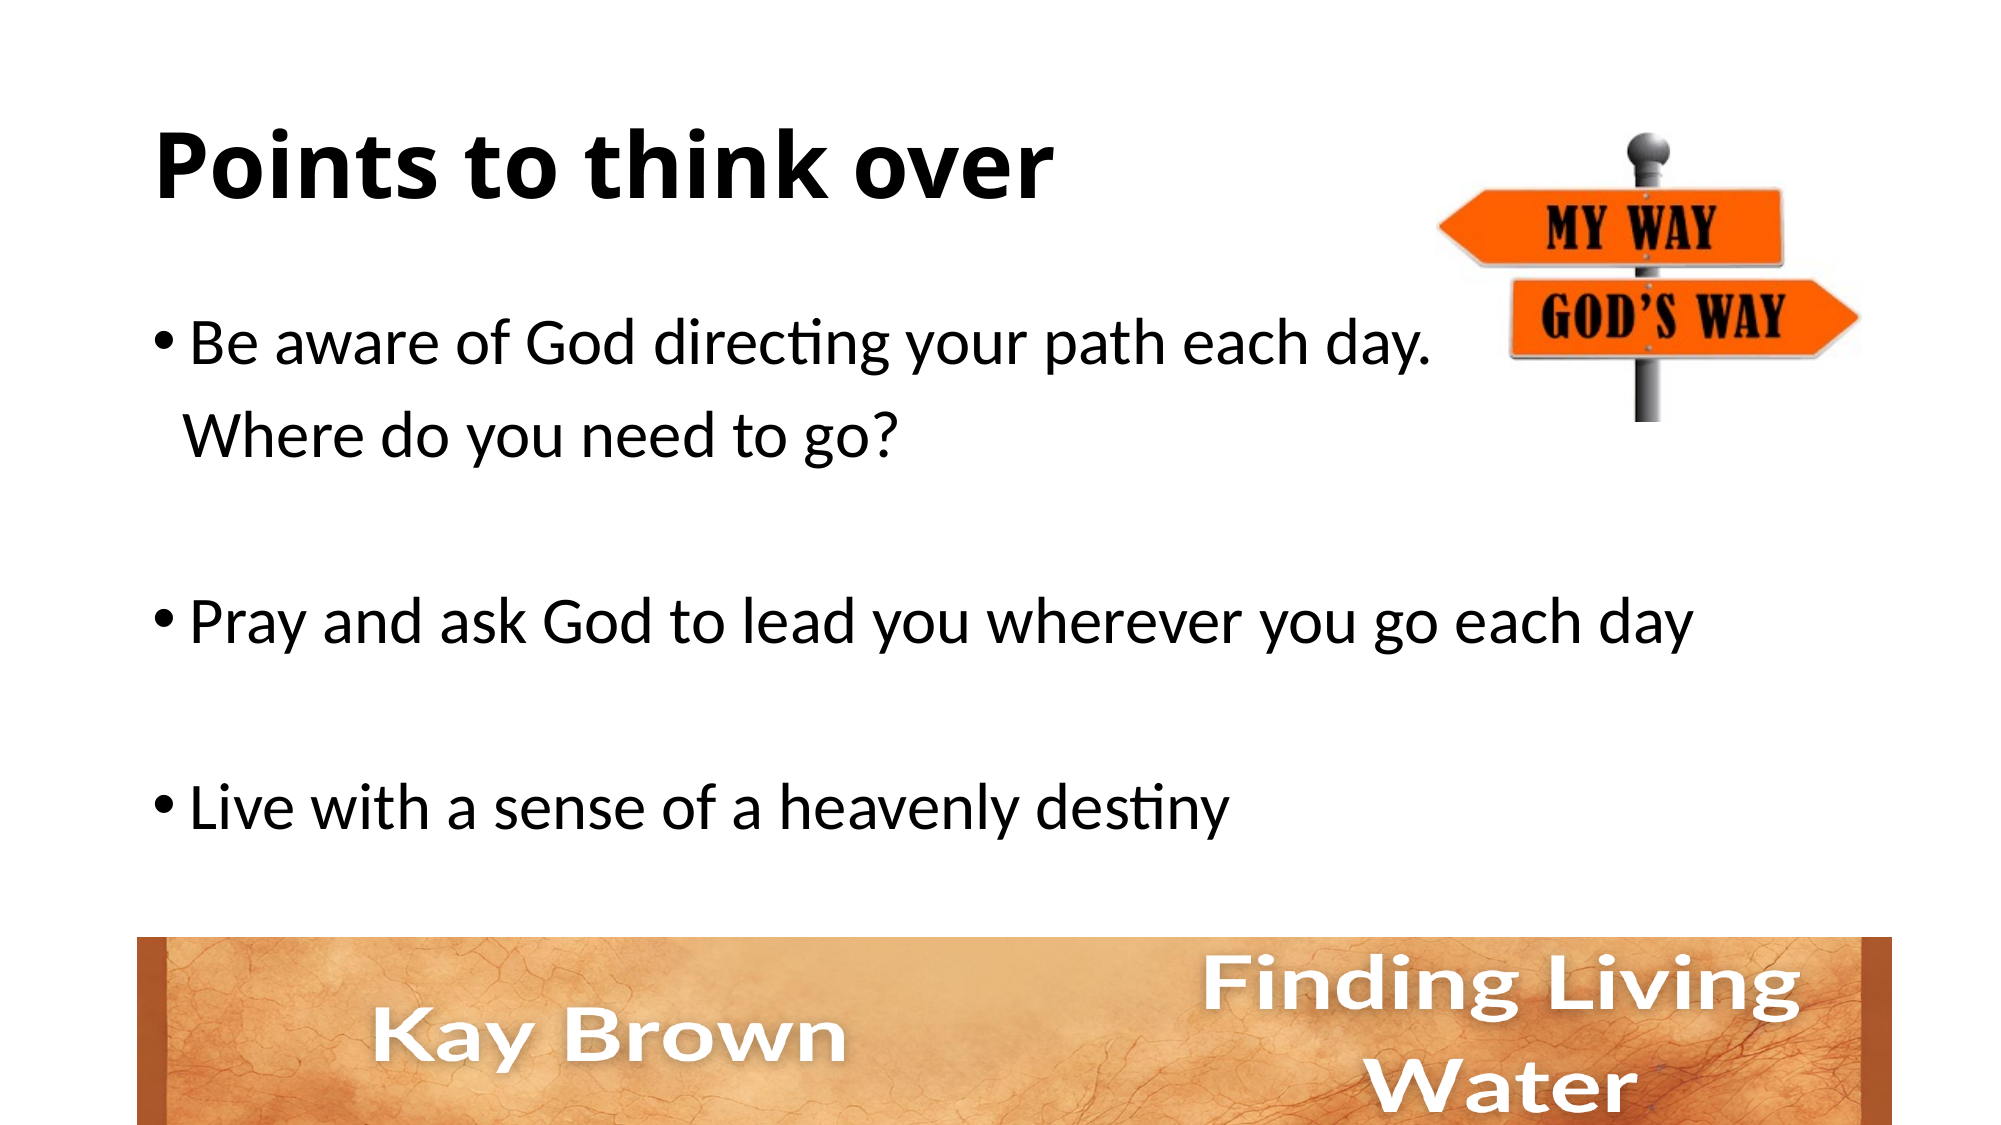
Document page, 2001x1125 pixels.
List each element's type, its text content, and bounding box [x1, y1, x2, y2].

picture [137, 132, 1892, 1125]
list Be aware of God directing your path each day. Where do you need to go? Pray and ask God to lead you wherever you go each day Live with a sense of a heavenly destiny [137, 299, 1863, 1014]
title Points to think over [137, 59, 1863, 278]
